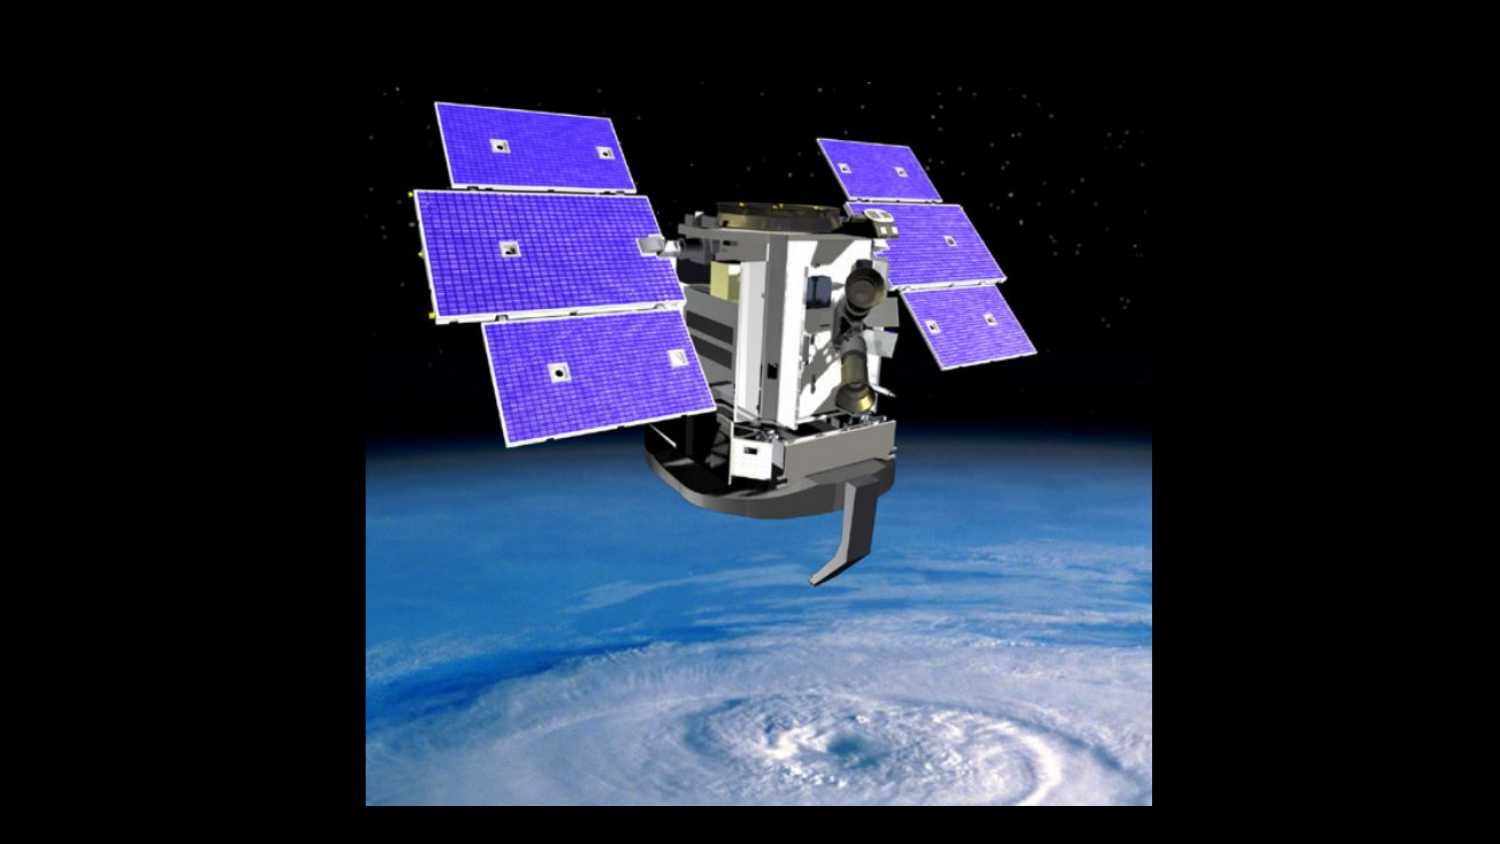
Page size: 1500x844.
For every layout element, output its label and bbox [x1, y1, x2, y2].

picture [365, 82, 1153, 806]
